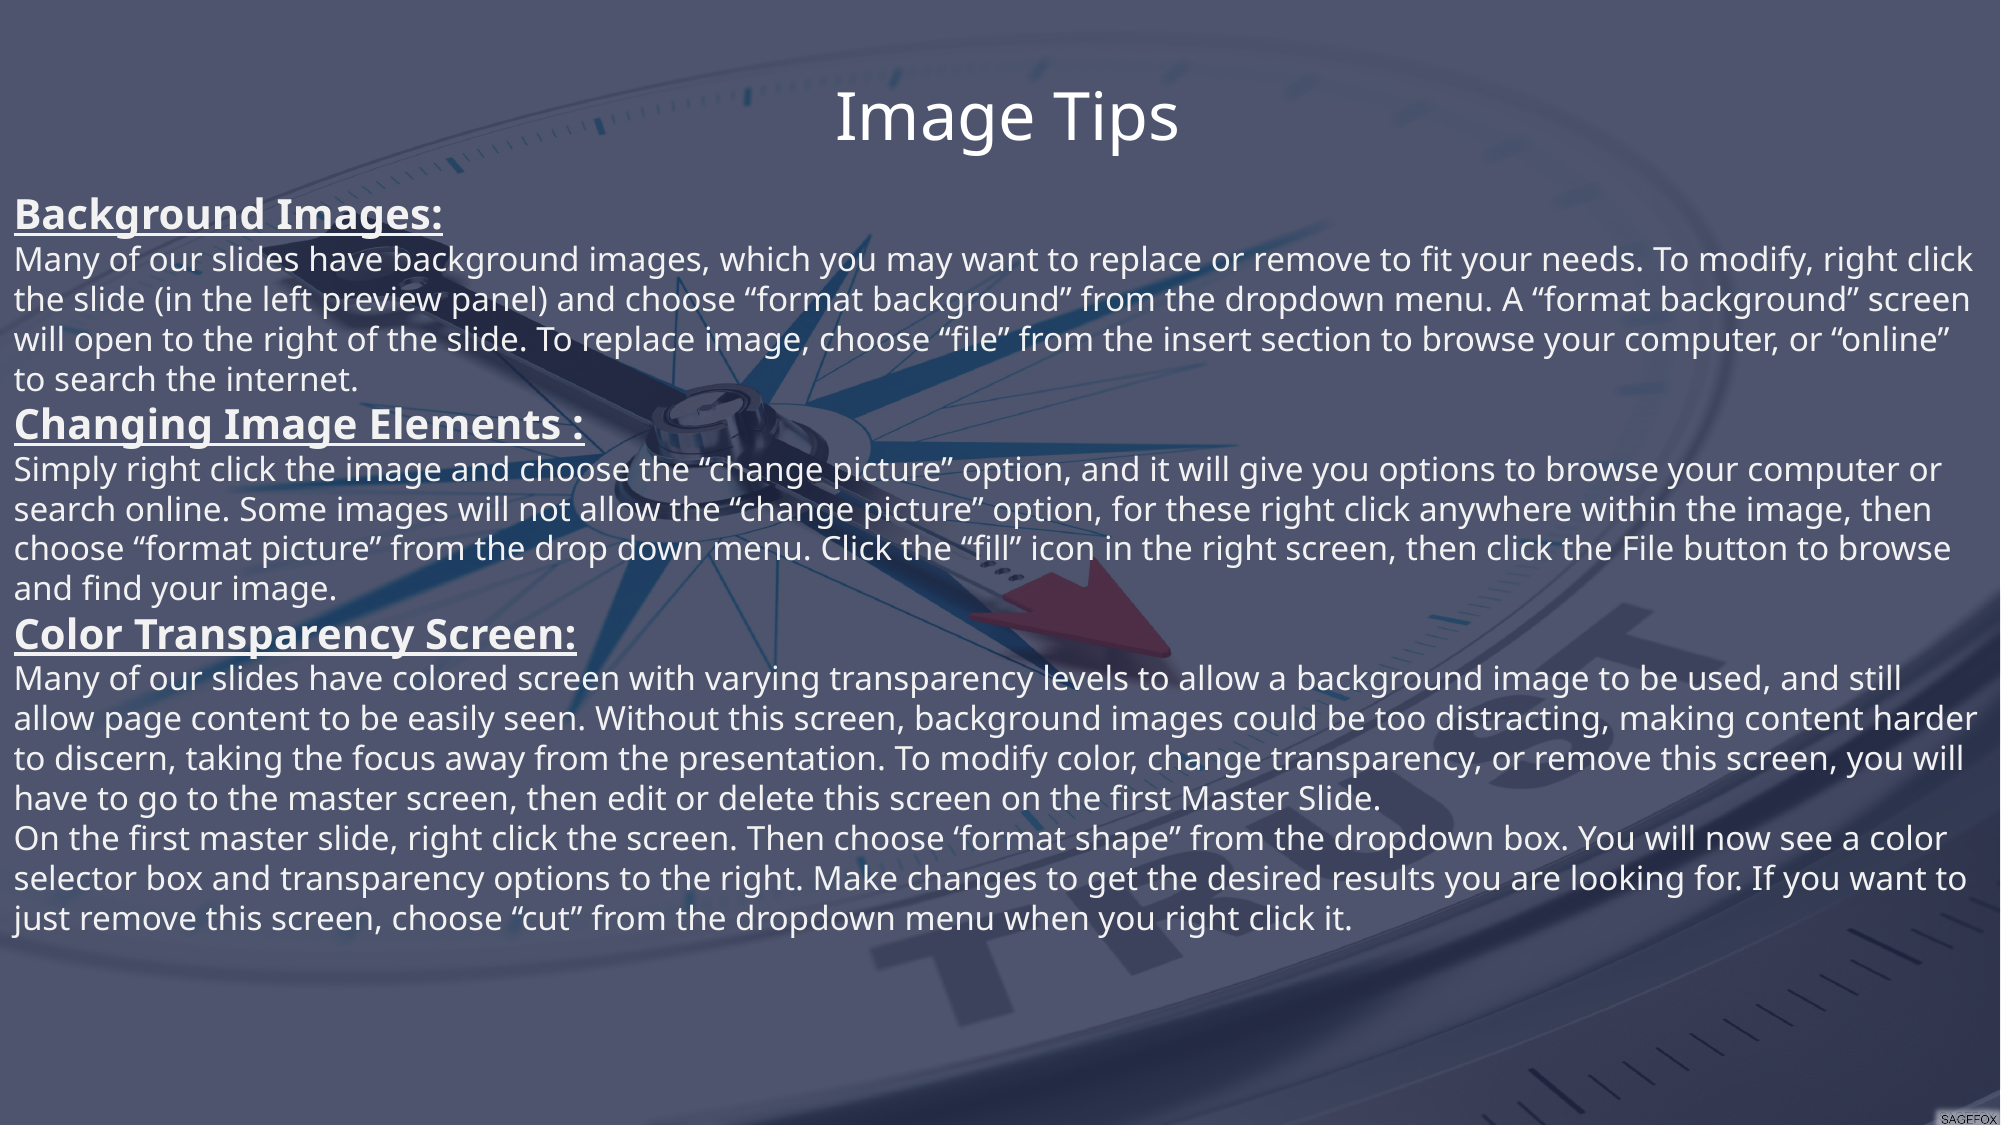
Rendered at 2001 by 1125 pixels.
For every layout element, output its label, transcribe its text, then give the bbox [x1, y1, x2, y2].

picture [1938, 1114, 1999, 1125]
text_box Background Images: Many of our slides have background images, which you may want to replace or remove to fit your needs. To modify, right click the slide (in the left preview panel) and choose “format background” from the dropdown menu. A “format background” screen will open to the right of the slide. To replace image, choose “file” from the insert section to browse your computer, or “online” to search the internet. Changing Image Elements : Simply right click the image and choose the “change picture” option, and it will give you options to browse your computer or search online. Some images will not allow the “change picture” option, for these right click anywhere within the image, then choose “format picture” from the drop down menu. Click the “fill” icon in the right screen, then click the File button to browse and find your image. Color Transparency Screen: Many of our slides have colored screen with varying transparency levels to allow a background image to be used, and still allow page content to be easily seen. Without this screen, background images could be too distracting, making content harder to discern, taking the focus away from the presentation. To modify color, change transparency, or remove this screen, you will have to go to the master screen, then edit or delete this screen on the first Master Slide. On the first master slide, right click the screen. Then choose ‘format shape” from the dropdown box. You will now see a color selector box and transparency options to the right. Make changes to get the desired results you are looking for. If you want to just remove this screen, choose “cut” from the dropdown menu when you right click it. [0, 0, 2000, 1125]
title Image Tips [597, 59, 1420, 177]
